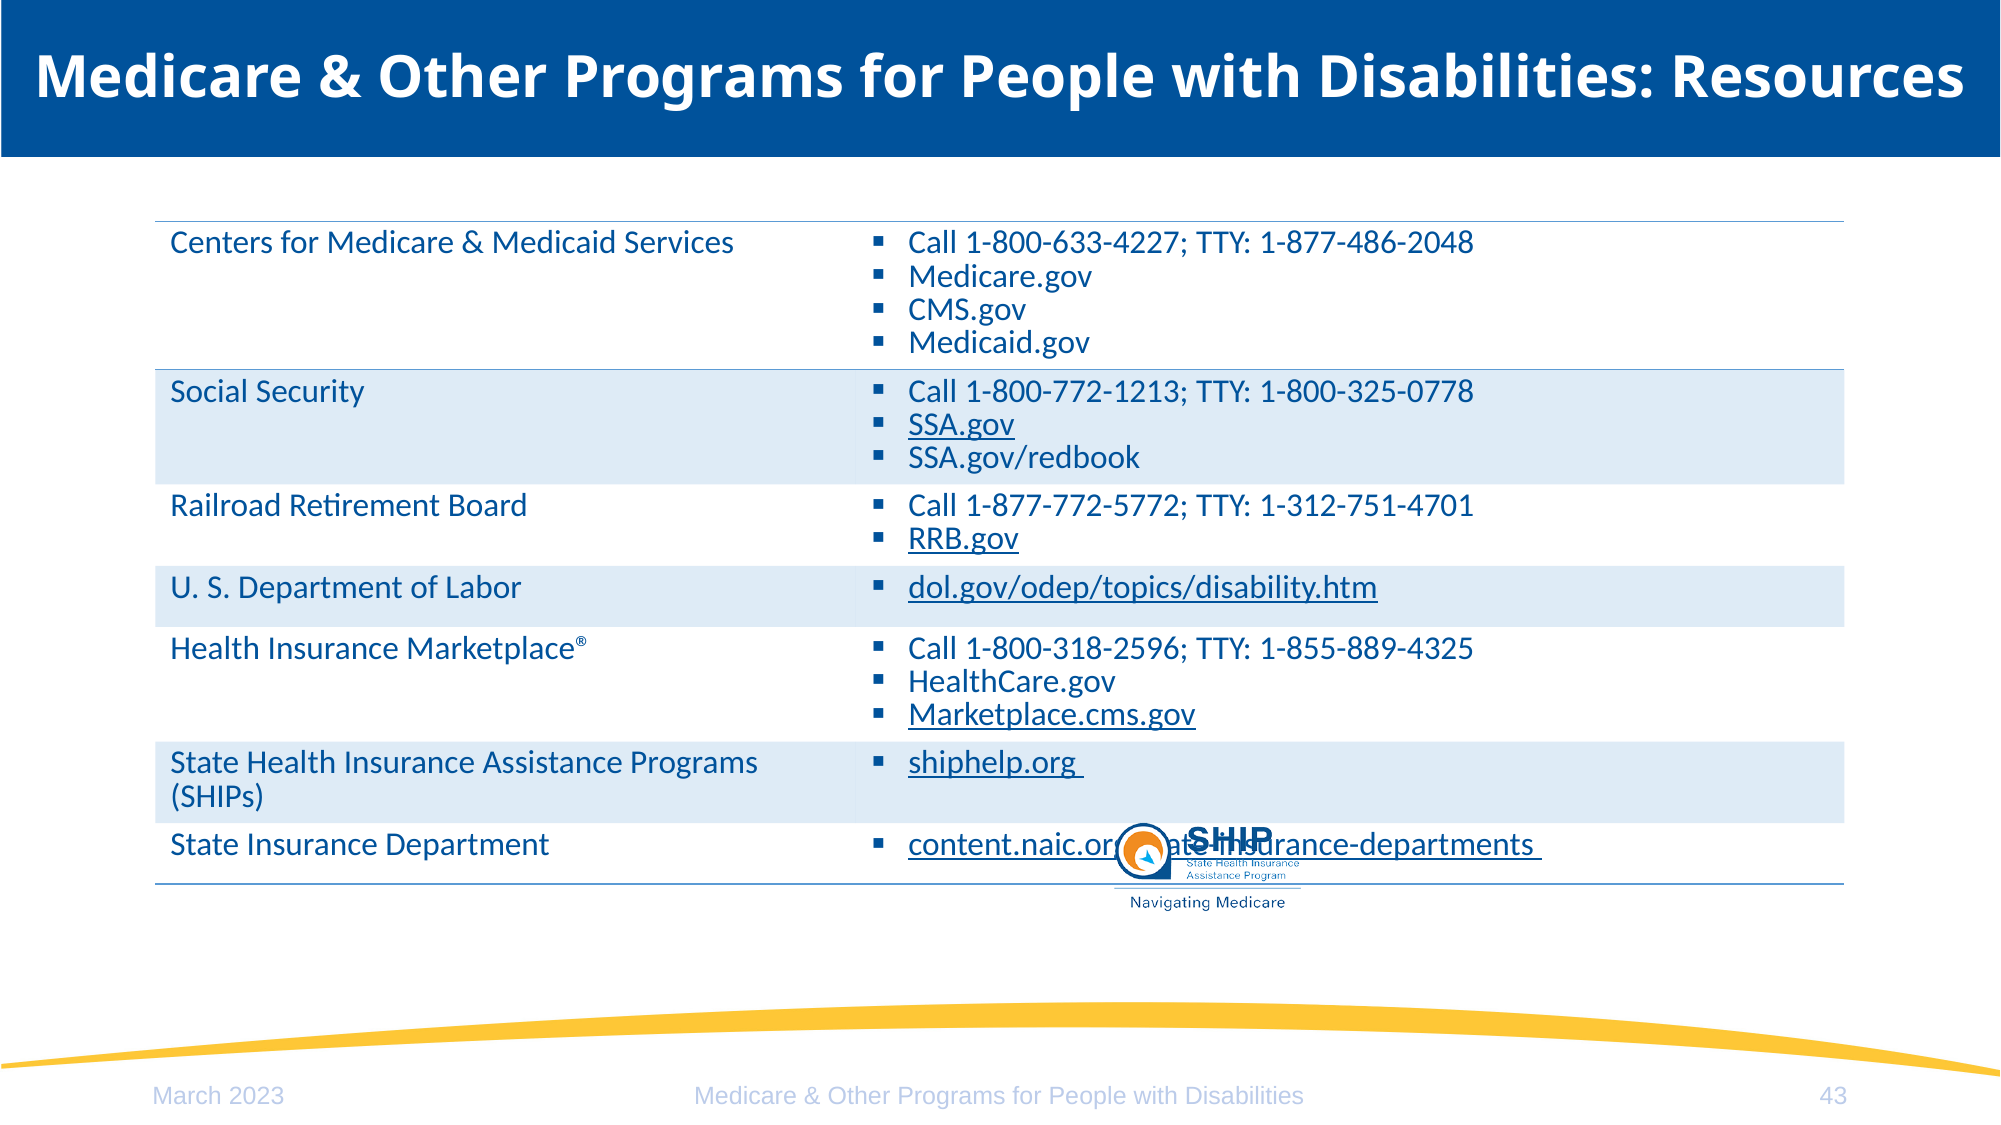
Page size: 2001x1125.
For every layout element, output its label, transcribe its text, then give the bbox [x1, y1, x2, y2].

table_cell dol.gov/odep/topics/disability.htm [856, 566, 1844, 627]
footer Medicare & Other Programs for People with Disabilities [662, 1065, 1338, 1125]
table_cell State Health Insurance Assistance Programs (SHIPs) [155, 742, 856, 823]
title Medicare & Other Programs for People with Disabilities: Resources [0, 0, 2000, 157]
table_cell Health Insurance Marketplace® [155, 627, 856, 742]
table_cell Call 1-877-772-5772; TTY: 1-312-751-4701 RRB.gov [856, 484, 1844, 566]
table_cell State Insurance Department [155, 823, 856, 883]
table_cell content.naic.org/state-insurance-departments [856, 823, 1114, 883]
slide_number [137, 1065, 588, 1125]
table_cell Call 1-800-318-2596; TTY: 1-855-889-4325 HealthCare.gov Marketplace.cms.gov [856, 627, 1844, 742]
picture [0, 0, 2001, 1125]
table_cell Social Security [155, 370, 856, 484]
table_cell content.naic.org/state-insurance-departments [1301, 823, 1844, 883]
slide_number 43 [1412, 1065, 1863, 1125]
table_cell shiphelp.org [856, 742, 1844, 823]
table_cell Call 1-800-772-1213; TTY: 1-800-325-0778 SSA.gov SSA.gov/redbook [856, 370, 1844, 484]
table_cell U. S. Department of Labor [155, 566, 856, 627]
table_cell Railroad Retirement Board [155, 484, 856, 566]
table_header Centers for Medicare & Medicaid Services [155, 222, 856, 369]
table_header Call 1-800-633-4227; TTY: 1-877-486-2048 Medicare.gov CMS.gov Medicaid.gov [856, 222, 1844, 369]
